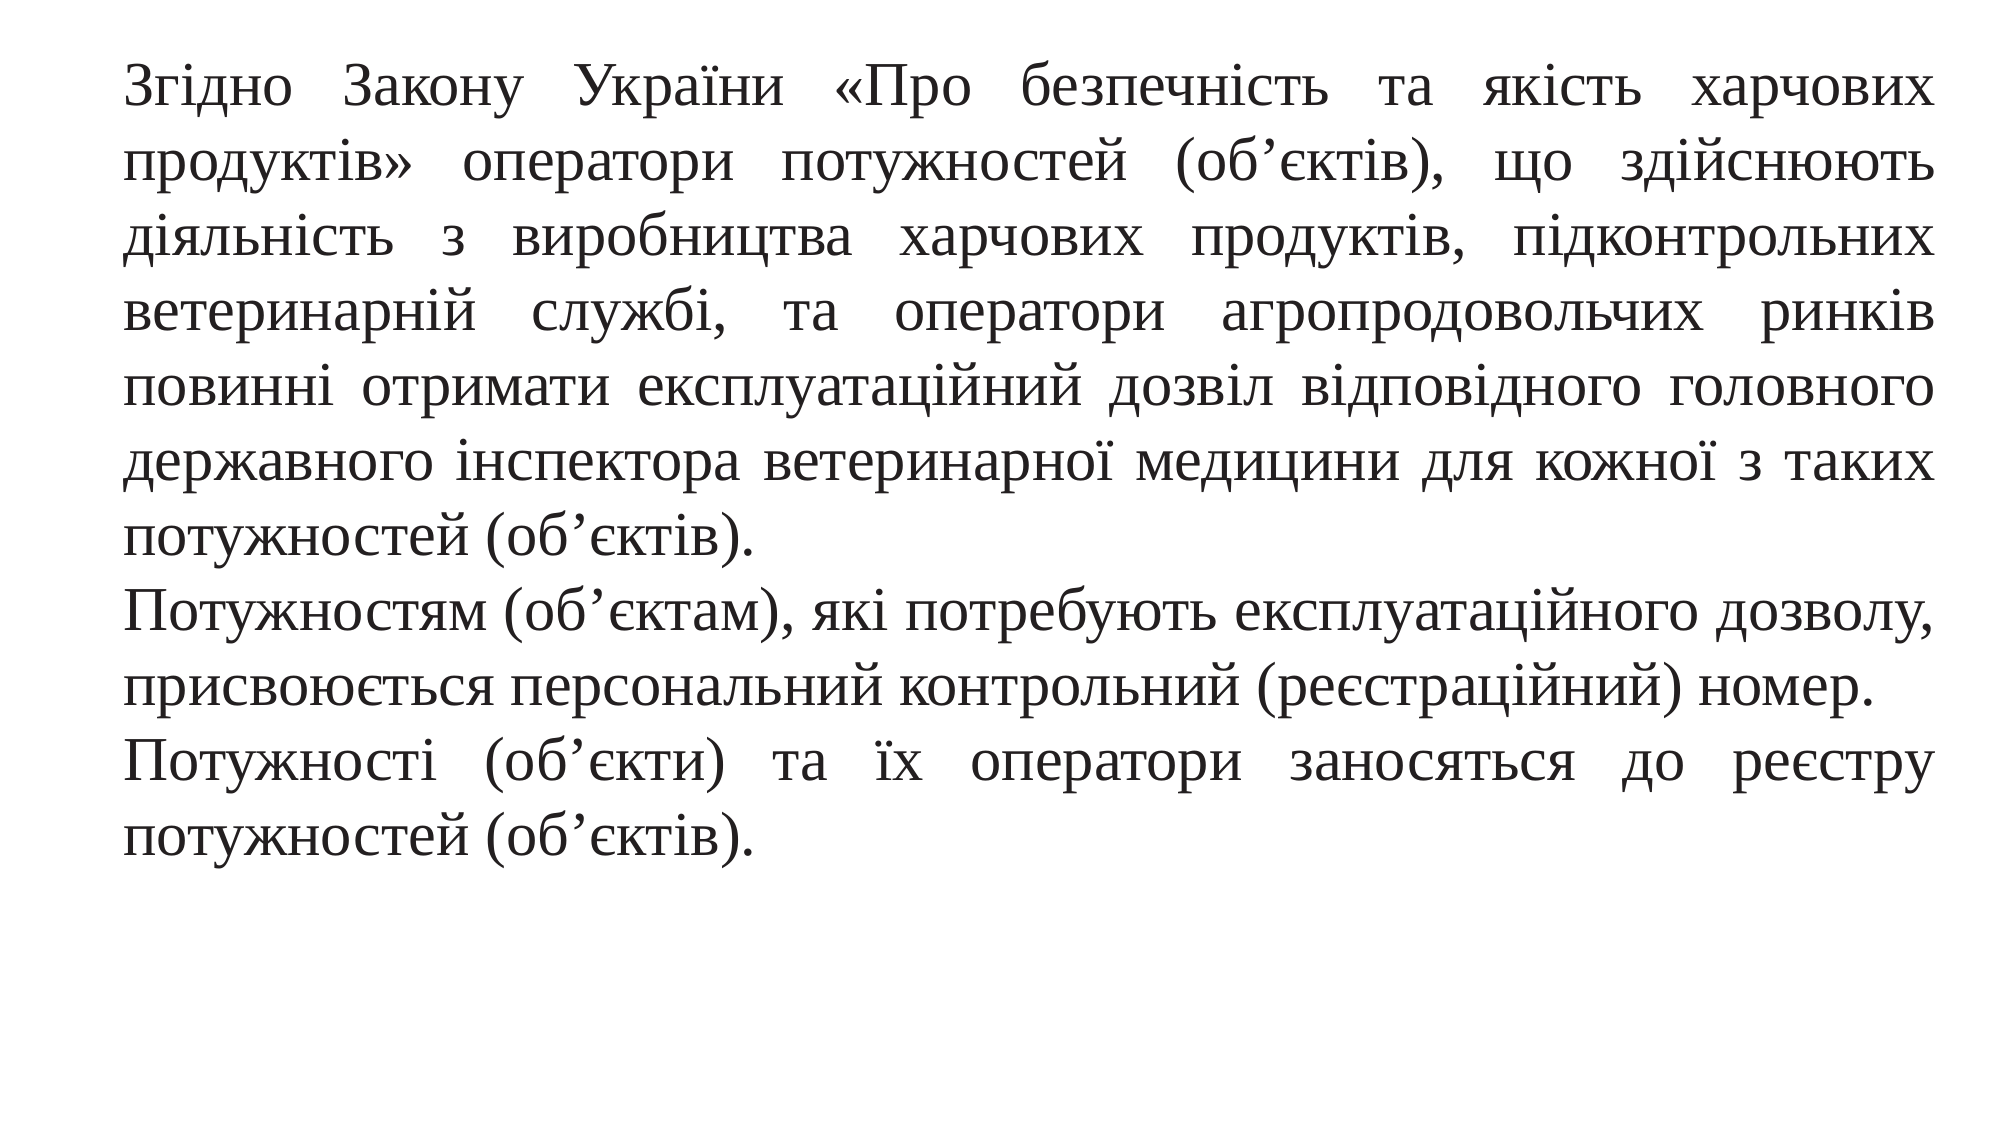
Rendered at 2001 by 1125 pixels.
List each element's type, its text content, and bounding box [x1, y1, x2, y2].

text_box Згідно Закону України «Про безпечність та якість харчових продуктів» оператори потужностей (об’єктів), що здійснюють діяльність з виробництва харчових продуктів, підконтрольних ветеринарній службі, та оператори агропродовольчих ринків повинні отримати експлуатаційний дозвіл відповідного головного державного інспектора ветеринарної медицини для кожної з таких потужностей (об’єктів). Потужностям (об’єктам), які потребують експлуатаційного дозволу, присвоюється персональний контрольний (реєстраційний) номер. Потужності (об’єкти) та їх оператори заносяться до реєстру потужностей (об’єктів). [108, 35, 1953, 875]
